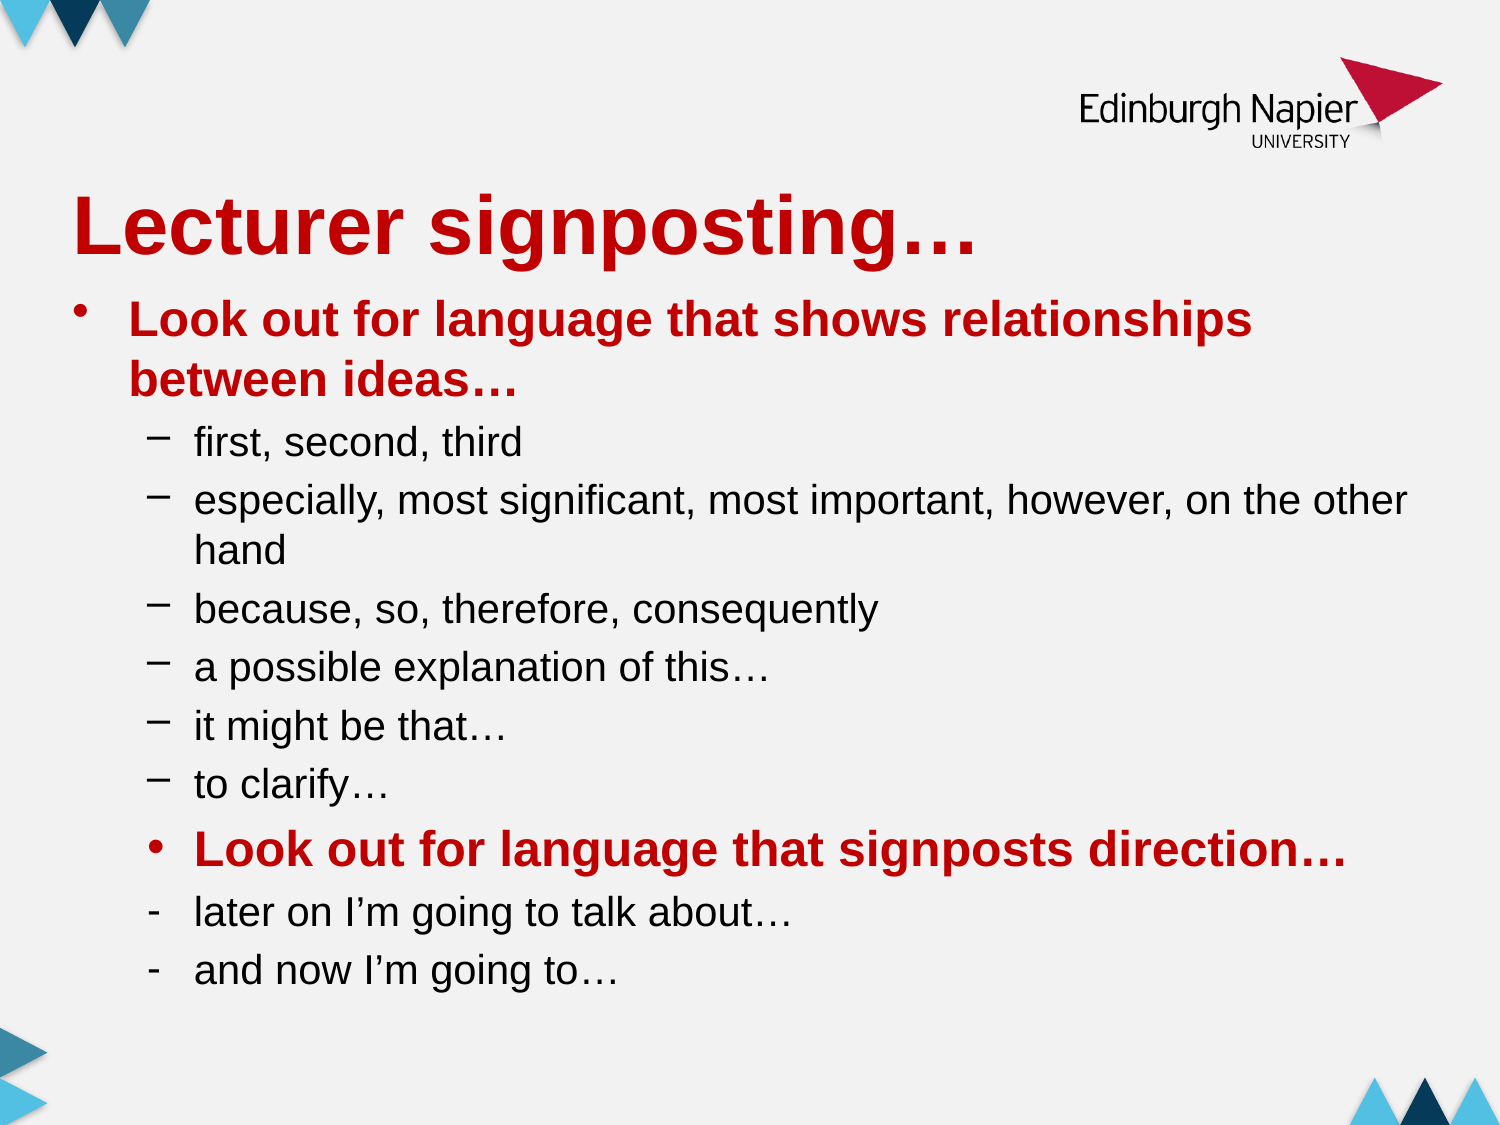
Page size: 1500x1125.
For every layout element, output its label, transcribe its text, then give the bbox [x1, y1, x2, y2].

title Lecturer signposting… [57, 137, 1443, 278]
list Look out for language that shows relationships between ideas… first, second, third especially, most significant, most important, however, on the other hand because, so, therefore, consequently a possible explanation of this… it might be that… to clarify… Look out for language that signposts direction… later on I’m going to talk about… and now I’m going to… [57, 278, 1443, 1037]
picture [1081, 57, 1443, 137]
